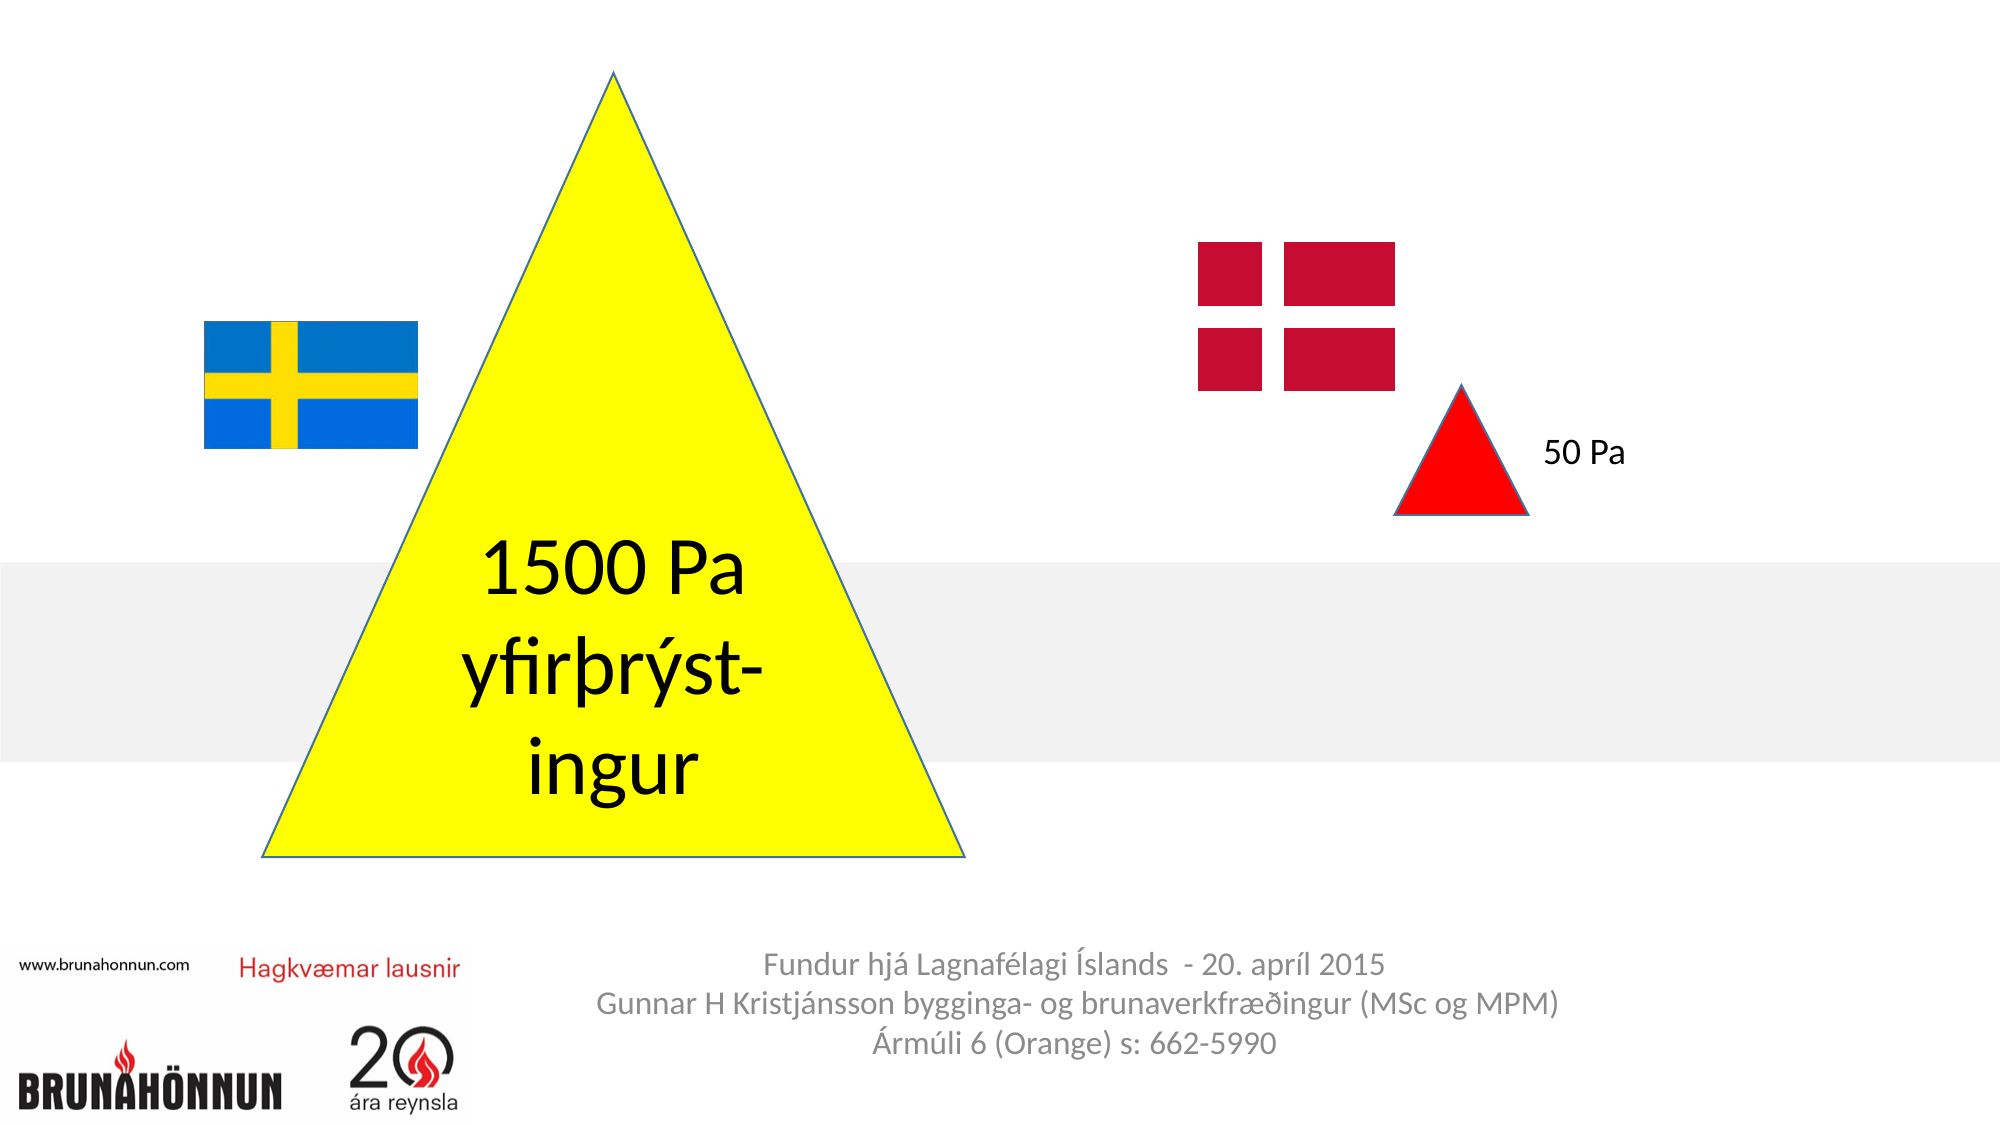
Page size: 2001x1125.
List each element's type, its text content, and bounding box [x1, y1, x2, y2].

text_box [0, 561, 393, 763]
text_box 1500 Pa yfirþrýst-ingur [260, 70, 967, 859]
text_box [834, 561, 2000, 763]
text_box 50 Pa [1528, 419, 1644, 480]
footer Fundur hjá Lagnafélagi Íslands - 20. apríl 2015 Gunnar H Kristjánsson bygginga- og brunaverkfræðingur (MSc og MPM) Ármúli 6 (Orange) s: 662-5990 [0, 917, 2000, 1125]
text_box [1392, 382, 1531, 516]
picture [0, 947, 473, 1125]
picture [204, 321, 418, 450]
picture [1198, 242, 1395, 391]
